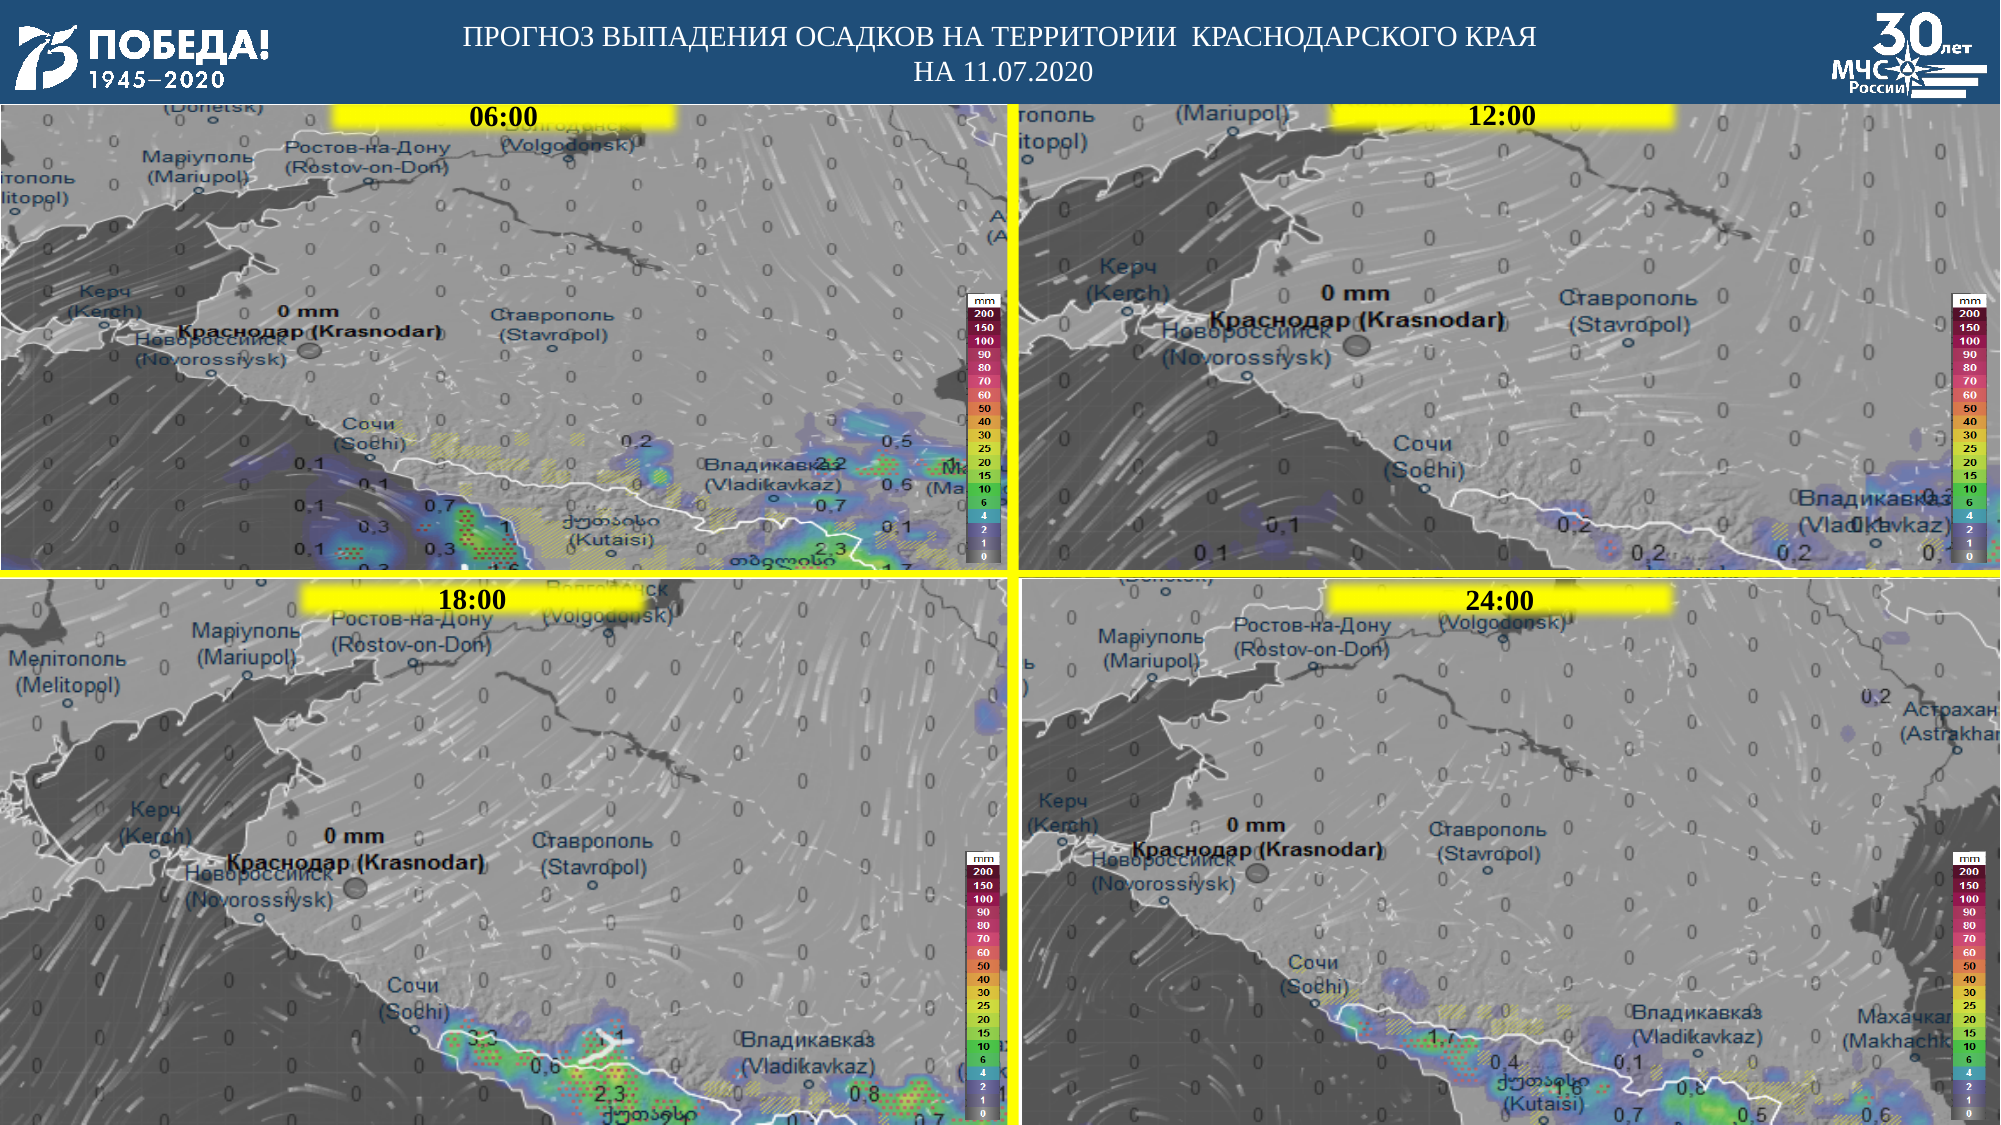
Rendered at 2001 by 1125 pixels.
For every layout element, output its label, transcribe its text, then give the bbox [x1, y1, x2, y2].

text_box [0, 569, 1018, 578]
text_box ПРОГНОЗ ВЫПАДЕНИЯ ОСАДКОВ НА ТЕРРИТОРИИ КРАСНОДАРСКОГО КРАЯ НА 11.07.2020 [293, 0, 2000, 104]
picture [1018, 12, 2000, 578]
text_box [1006, 104, 1018, 569]
picture [0, 0, 1008, 570]
picture [1022, 579, 2000, 1125]
picture [0, 579, 1008, 1125]
text_box [1006, 578, 1020, 1125]
